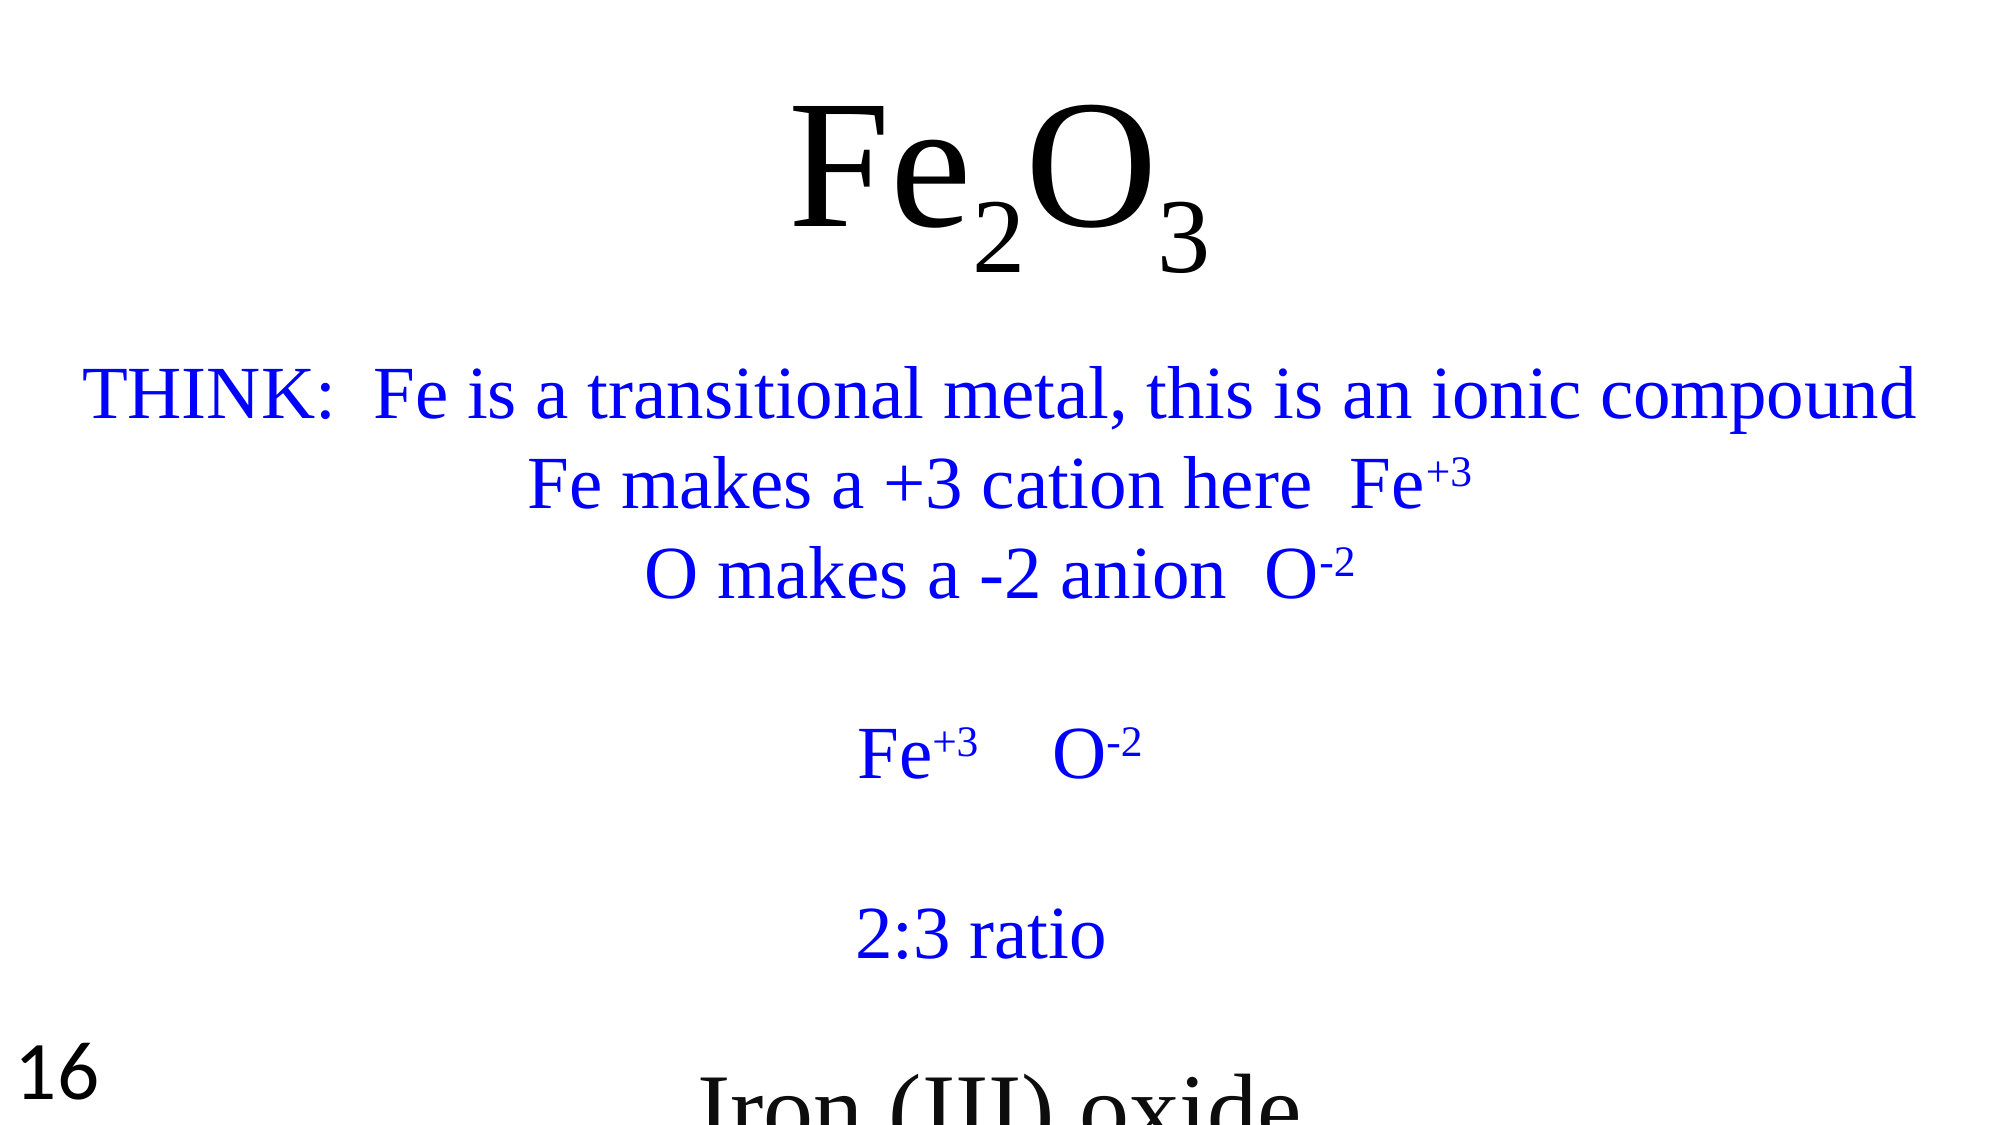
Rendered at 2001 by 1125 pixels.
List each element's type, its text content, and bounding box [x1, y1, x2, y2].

text_box THINK: Fe is a transitional metal, this is an ionic compound Fe makes a +3 cation here Fe+3 O makes a -2 anion O-2 Fe+3 O-2 2:3 ratio Iron (III) oxide [0, 336, 2000, 1125]
text_box Fe2O3 [0, 36, 2000, 336]
text_box 16 [0, 1008, 138, 1124]
